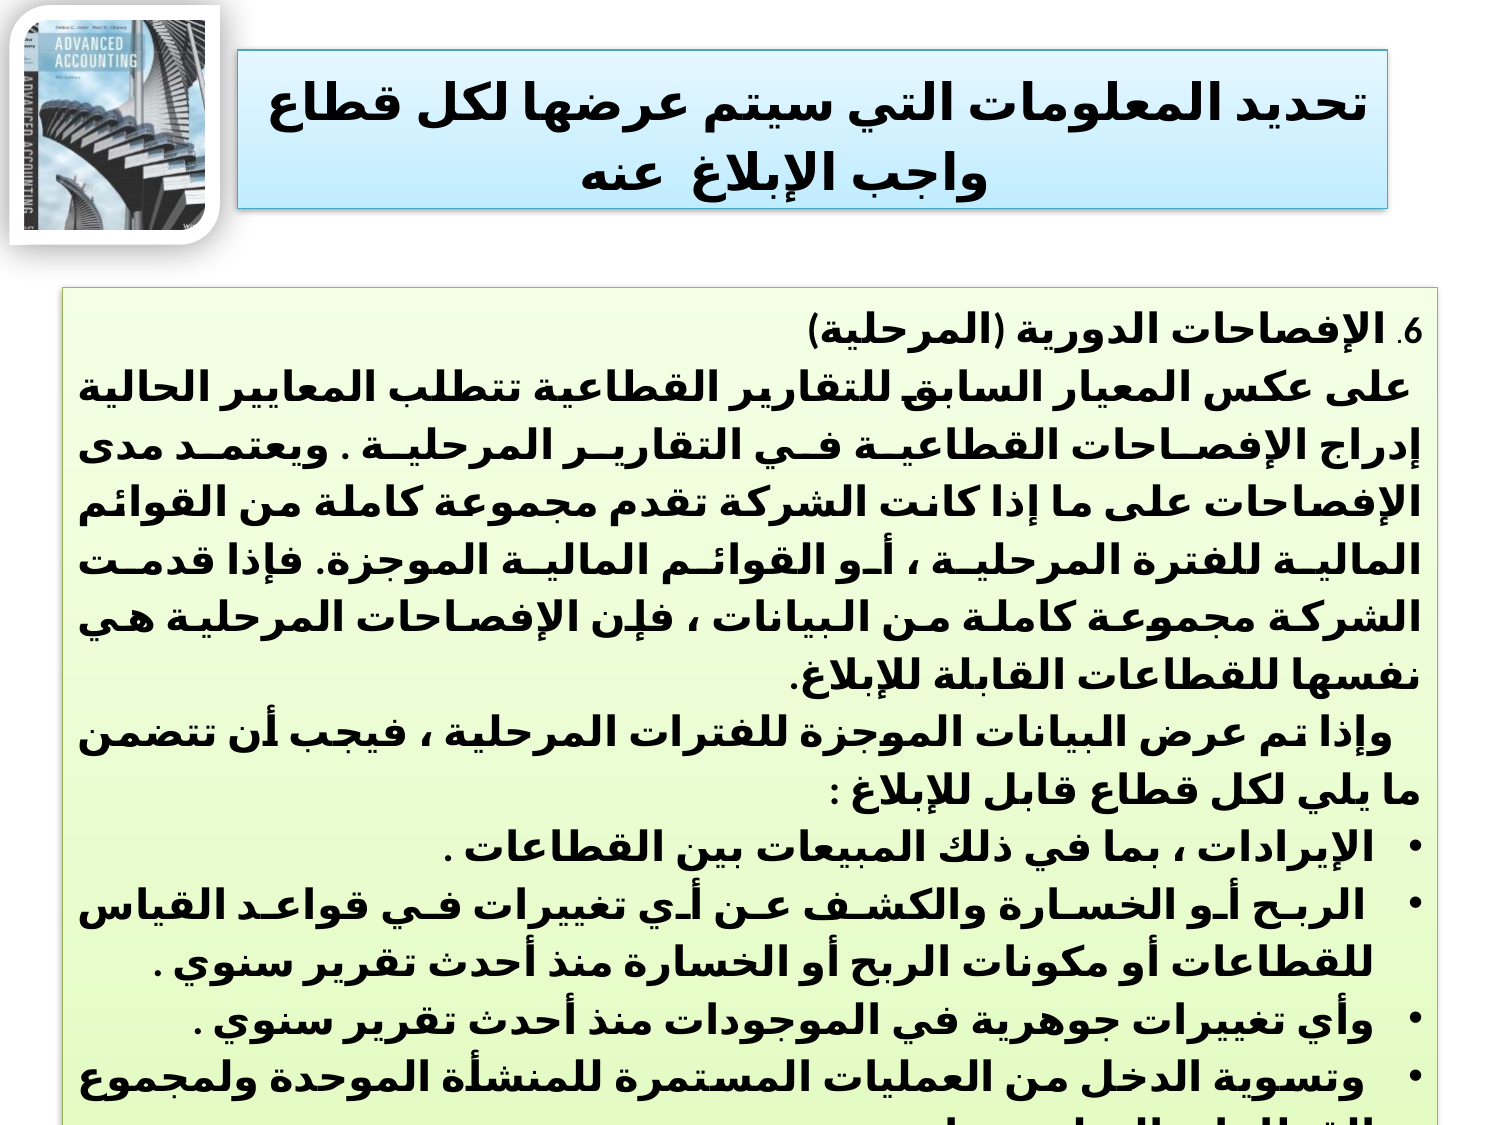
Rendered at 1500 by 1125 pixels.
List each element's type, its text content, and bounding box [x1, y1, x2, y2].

picture [25, 20, 205, 230]
text_box 6. الإفصاحات الدورية (المرحلية) على عكس المعيار السابق للتقارير القطاعية تتطلب المعايير الحالية إدراج الإفصاحات القطاعية في التقارير المرحلية . ويعتمد مدى الإفصاحات على ما إذا كانت الشركة تقدم مجموعة كاملة من القوائم المالية للفترة المرحلية ، أو القوائم المالية الموجزة. فإذا قدمت الشركة مجموعة كاملة من البيانات ، فإن الإفصاحات المرحلية هي نفسها للقطاعات القابلة للإبلاغ. وإذا تم عرض البيانات الموجزة للفترات المرحلية ، فيجب أن تتضمن ما يلي لكل قطاع قابل للإبلاغ : الإيرادات ، بما في ذلك المبيعات بين القطاعات . الربح أو الخسارة والكشف عن أي تغييرات في قواعد القياس للقطاعات أو مكونات الربح أو الخسارة منذ أحدث تقرير سنوي . وأي تغييرات جوهرية في الموجودات منذ أحدث تقرير سنوي . وتسوية الدخل من العمليات المستمرة للمنشأة الموحدة ولمجموع القطاعات المبلغ عنها. [62, 287, 1438, 1125]
title تحديد المعلومات التي سيتم عرضها لكل قطاع واجب الإبلاغ عنه [237, 49, 1388, 209]
